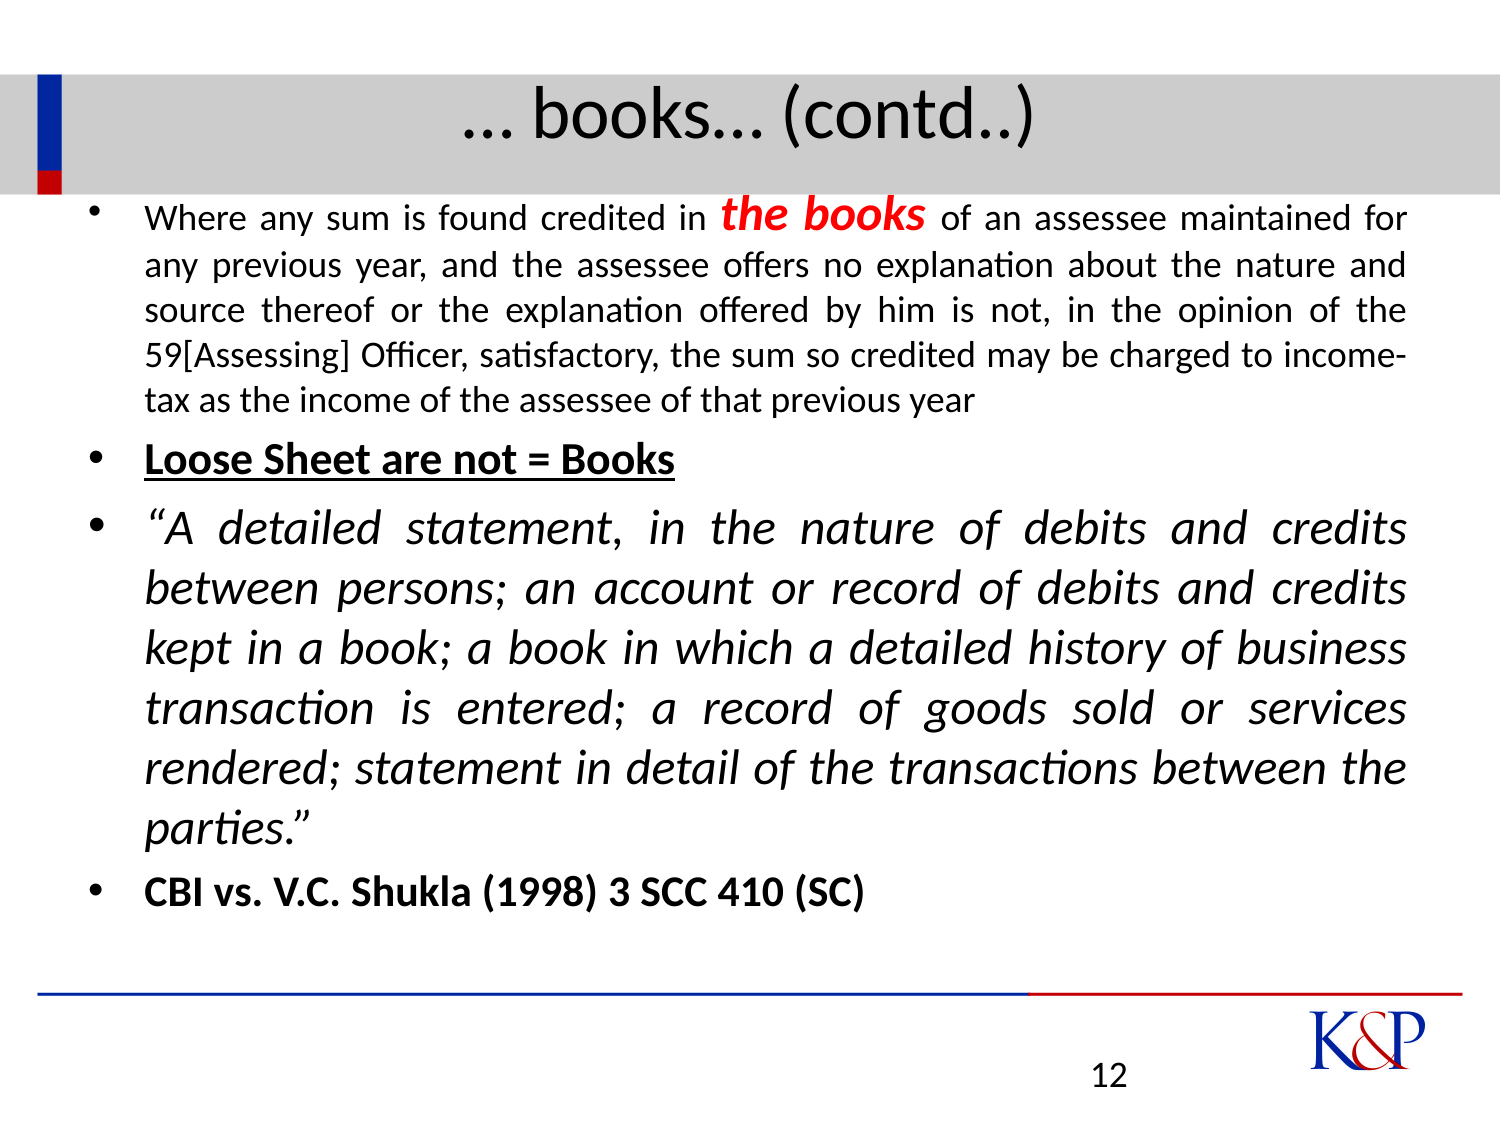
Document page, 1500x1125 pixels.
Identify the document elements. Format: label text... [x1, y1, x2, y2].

slide_number 12 [1074, 1042, 1425, 1103]
list Where any sum is found credited in the books of an assessee maintained for any previous year, and the assessee offers no explanation about the nature and source thereof or the explanation offered by him is not, in the opinion of the 59[Assessing] Officer, satisfactory, the sum so credited may be charged to income-tax as the income of the assessee of that previous year Loose Sheet are not = Books “A detailed statement, in the nature of debits and credits between persons; an account or record of debits and credits kept in a book; a book in which a detailed history of business transaction is entered; a record of goods sold or services rendered; statement in detail of the transactions between the parties.” CBI vs. V.C. Shukla (1998) 3 SCC 410 (SC) [73, 172, 1424, 1005]
title … books… (contd..) [75, 56, 1425, 244]
picture [0, 0, 1500, 1125]
